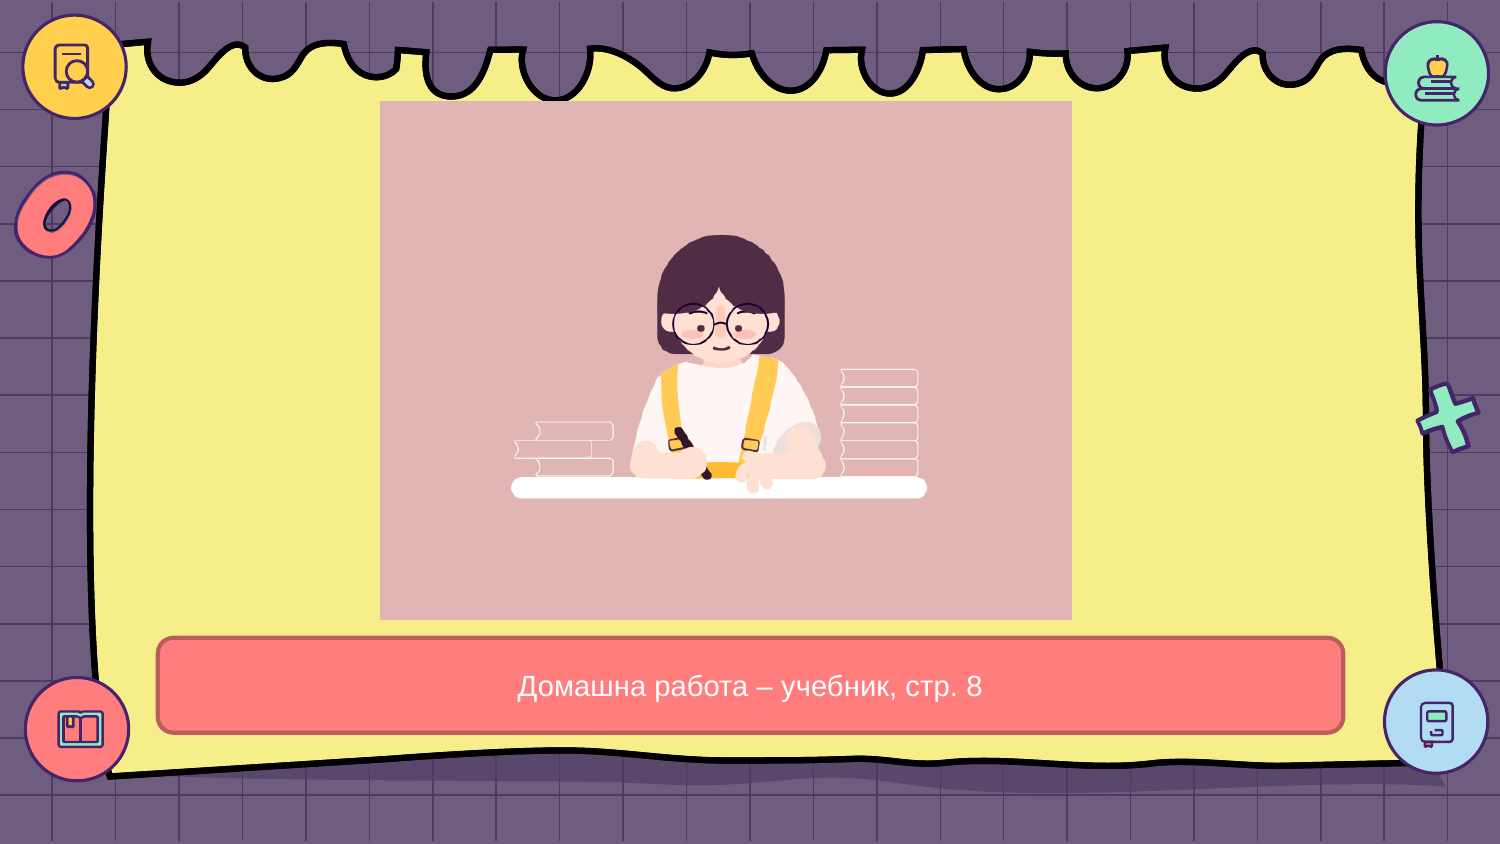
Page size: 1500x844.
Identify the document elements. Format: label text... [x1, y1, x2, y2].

text_box [22, 15, 127, 119]
text_box [1385, 21, 1489, 126]
text_box [1384, 669, 1488, 774]
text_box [1414, 55, 1460, 102]
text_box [53, 43, 96, 91]
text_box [57, 709, 105, 749]
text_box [1405, 372, 1492, 464]
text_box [1419, 701, 1455, 749]
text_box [0, 155, 113, 275]
text_box Домашна работа – учебник, стр. 8 [155, 635, 1346, 735]
picture [379, 101, 1072, 621]
text_box [25, 677, 129, 781]
